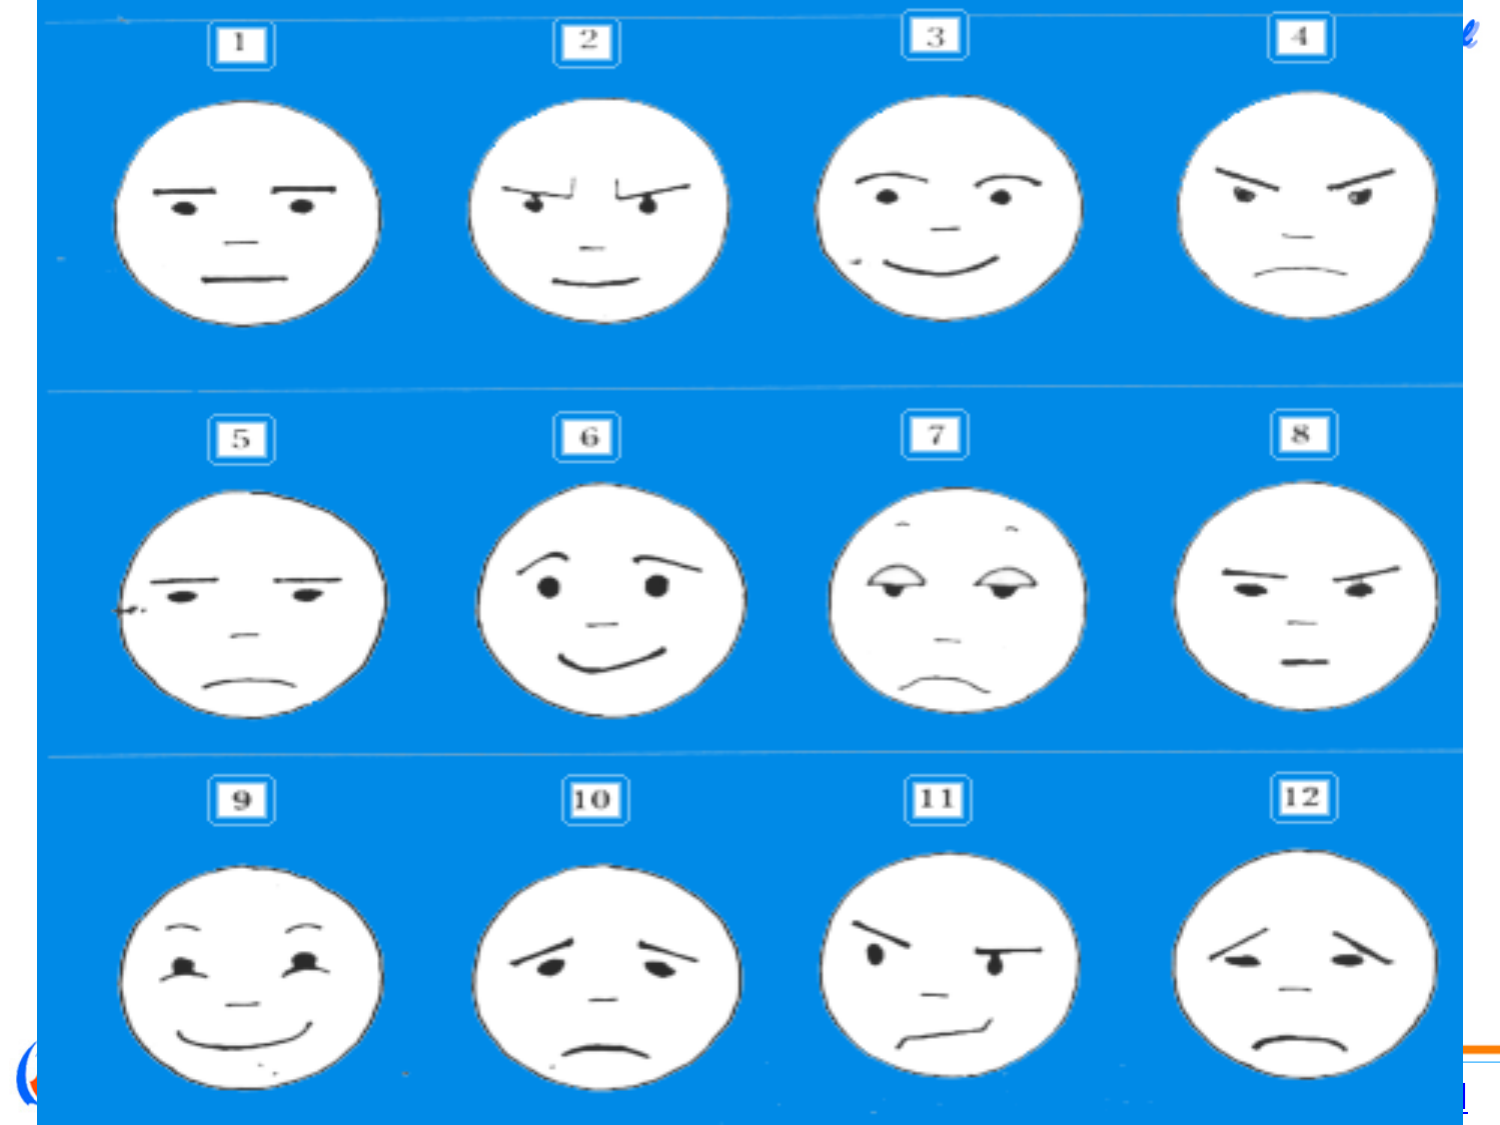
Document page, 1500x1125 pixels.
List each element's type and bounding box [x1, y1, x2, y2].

picture [0, 0, 37, 1125]
list [37, 0, 1463, 1125]
picture [1463, 0, 1500, 1125]
